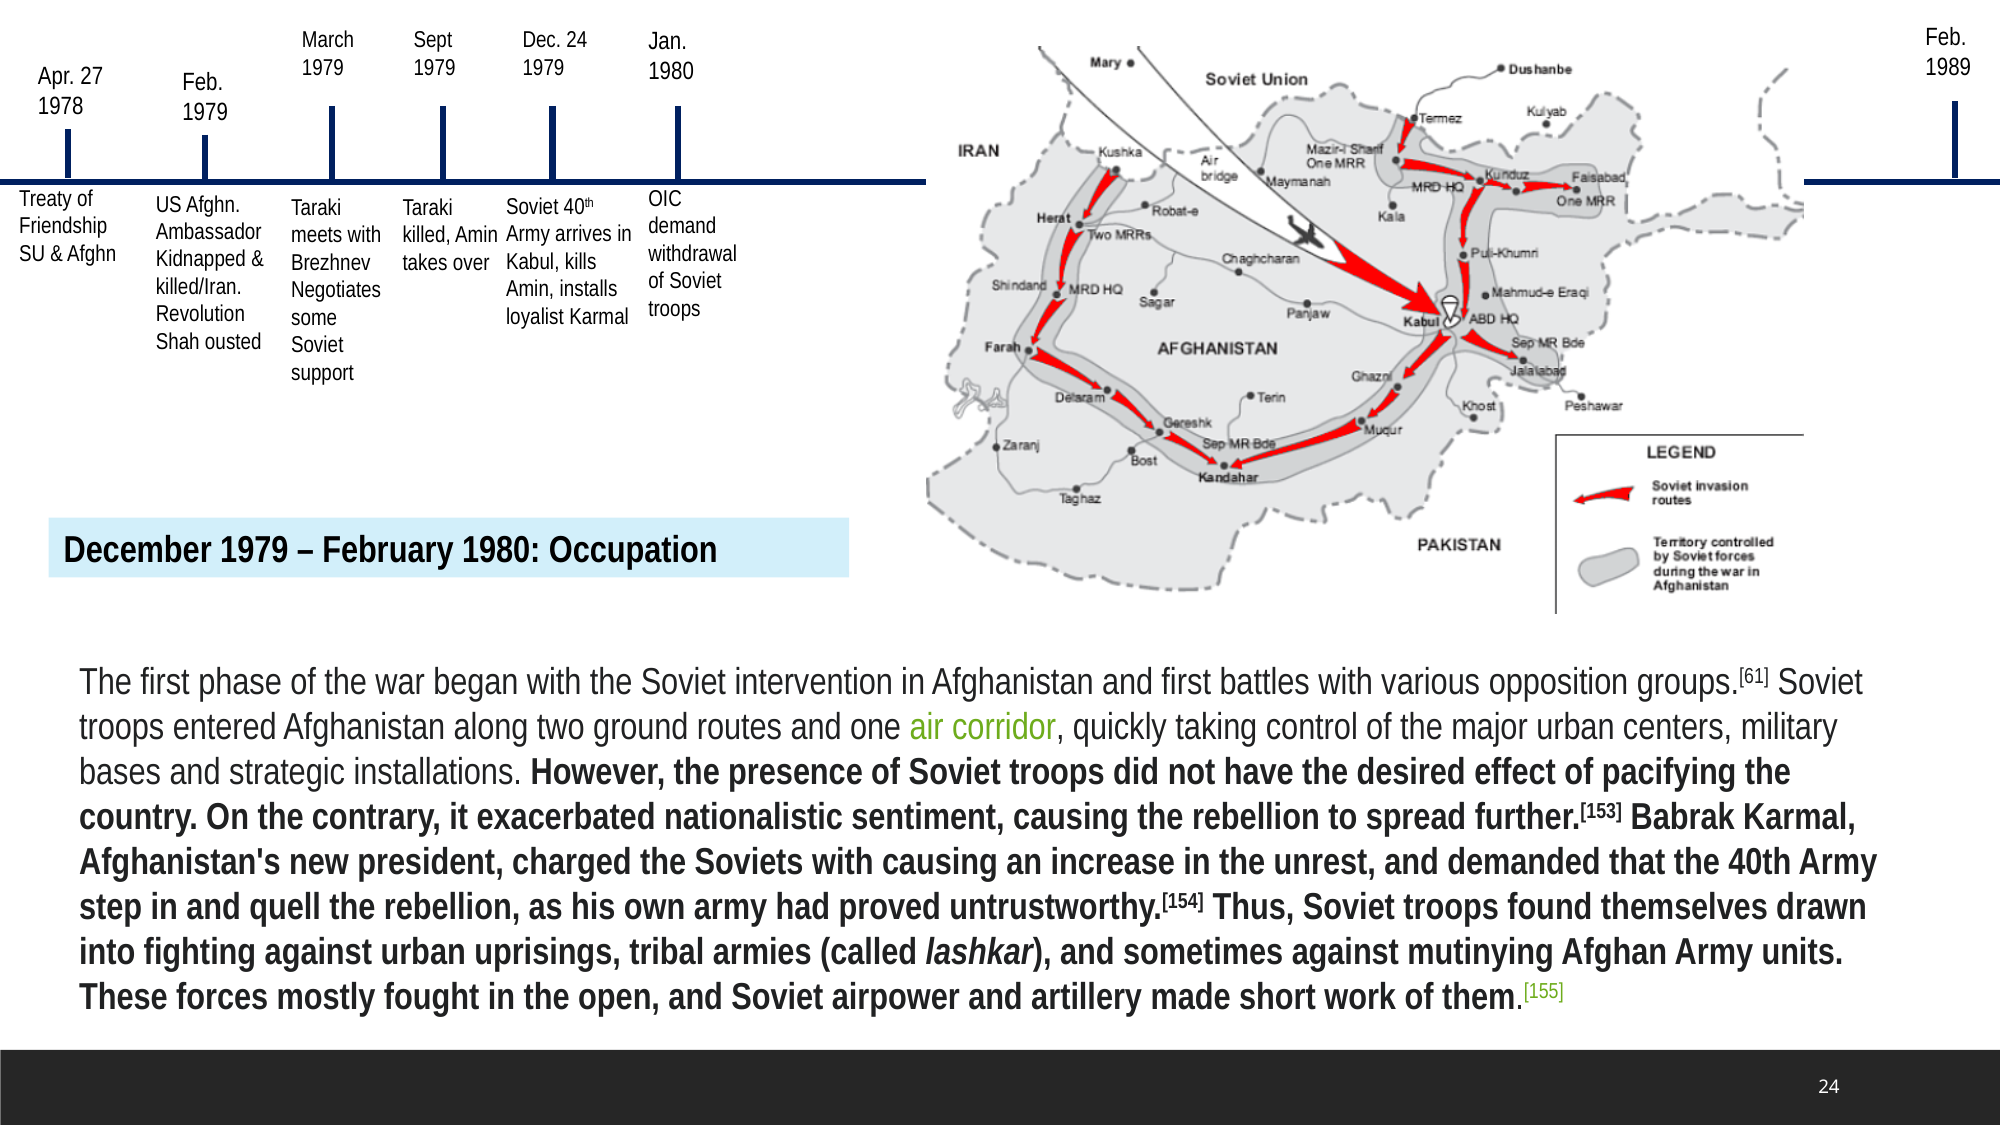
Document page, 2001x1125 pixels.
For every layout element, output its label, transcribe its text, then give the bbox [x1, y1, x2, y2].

text_box Soviet 40th Army arrives in Kabul, kills Amin, installs loyalist Karmal [491, 193, 653, 336]
text_box OIC demand withdrawal of Soviet troops [653, 193, 763, 329]
text_box Sept 1979 [398, 17, 500, 87]
picture [926, 45, 1804, 615]
text_box Feb. 1989 [1910, 12, 2000, 88]
text_box Apr. 27 1978 [23, 52, 124, 127]
text_box December 1979 – February 1980: Occupation [48, 517, 850, 578]
text_box Dec. 24 1979 [507, 17, 609, 87]
text_box Treaty of Friendship SU & Afghn [4, 193, 155, 274]
text_box March 1979 [287, 17, 388, 87]
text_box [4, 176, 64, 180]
text_box US Afghn. Ambassador Kidnapped & killed/Iran. Revolution Shah ousted [141, 193, 276, 362]
text_box Taraki meets with Brezhnev Negotiates some Soviet support [276, 193, 406, 393]
text_box Taraki killed, Amin takes over [406, 193, 517, 283]
text_box Jan. 1980 [633, 17, 723, 92]
slide_number 24 [1803, 1057, 1932, 1118]
text_box Feb. 1979 [167, 57, 249, 133]
text_box The first phase of the war began with the Soviet intervention in Afghanistan and first battles with various opposition groups.[61] Soviet troops entered Afghanistan along two ground routes and one air corridor, quickly taking control of the major urban centers, military bases and strategic installations. However, the presence of Soviet troops did not have the desired effect of pacifying the country. On the contrary, it exacerbated nationalistic sentiment, causing the rebellion to spread further.[153] Babrak Karmal, Afghanistan's new president, charged the Soviets with causing an increase in the unrest, and demanded that the 40th Army step in and quell the rebellion, as his own army had proved untrustworthy.[154] Thus, Soviet troops found themselves drawn into fighting against urban uprisings, tribal armies (called lashkar), and sometimes against mutinying Afghan Army units. These forces mostly fought in the open, and Soviet airpower and artillery made short work of them.[155] [64, 649, 1932, 1025]
